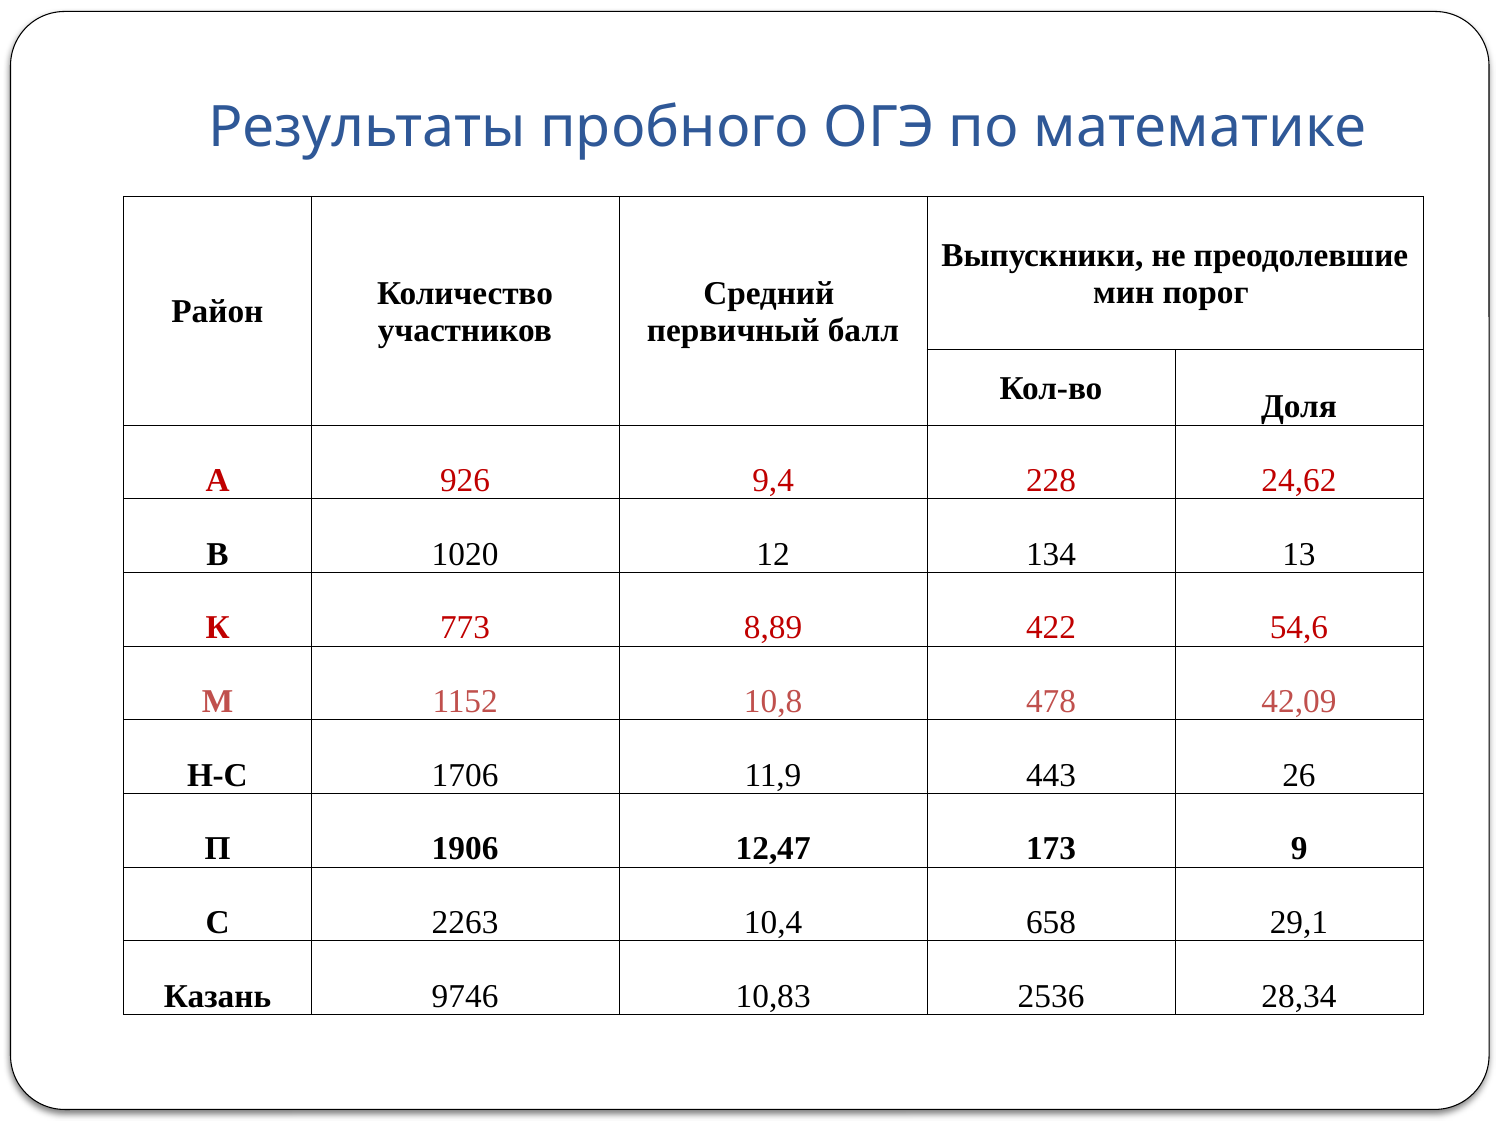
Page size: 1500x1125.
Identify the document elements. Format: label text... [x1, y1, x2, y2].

table_header Выпускники, не преодолевшие мин порог [928, 197, 1423, 349]
table_cell 658 [928, 868, 1175, 940]
table_header Средний первичный балл [620, 197, 927, 425]
table_header Количество участников [312, 197, 619, 425]
table_cell С [124, 868, 311, 940]
table_cell 12 [620, 499, 927, 572]
table_cell 773 [312, 573, 619, 646]
table_cell 10,8 [620, 647, 927, 719]
table_cell К [124, 573, 311, 646]
table_cell 228 [928, 426, 1175, 498]
table_cell Казань [124, 941, 311, 1014]
table_cell 443 [928, 720, 1175, 793]
table_cell 134 [928, 499, 1175, 572]
table_cell 12,47 [620, 794, 927, 867]
table_cell 2263 [312, 868, 619, 940]
table_header Район [124, 197, 311, 425]
table_cell 10,83 [620, 941, 927, 1014]
table_cell 1152 [312, 647, 619, 719]
table_cell 54,6 [1176, 573, 1423, 646]
title Результаты пробного ОГЭ по математике [150, 45, 1425, 173]
table_cell 13 [1176, 499, 1423, 572]
table_cell Кол-во [928, 350, 1175, 425]
table_cell 29,1 [1176, 868, 1423, 940]
table_cell 9,4 [620, 426, 927, 498]
table_cell 1020 [312, 499, 619, 572]
table_cell М [124, 647, 311, 719]
table_cell 9746 [312, 941, 619, 1014]
table_cell 173 [928, 794, 1175, 867]
table_cell Доля [1176, 350, 1423, 425]
table_cell 10,4 [620, 868, 927, 940]
table_cell В [124, 499, 311, 572]
table_cell 422 [928, 573, 1175, 646]
table_cell А [124, 426, 311, 498]
table_cell Н-С [124, 720, 311, 793]
table_cell 1906 [312, 794, 619, 867]
table_cell 26 [1176, 720, 1423, 793]
table_cell 8,89 [620, 573, 927, 646]
table_cell 1706 [312, 720, 619, 793]
table_cell 28,34 [1176, 941, 1423, 1014]
table_cell 24,62 [1176, 426, 1423, 498]
table_cell 2536 [928, 941, 1175, 1014]
table_cell 42,09 [1176, 647, 1423, 719]
table_cell 9 [1176, 794, 1423, 867]
table_cell 11,9 [620, 720, 927, 793]
table_cell П [124, 794, 311, 867]
table_cell 926 [312, 426, 619, 498]
table_cell 478 [928, 647, 1175, 719]
